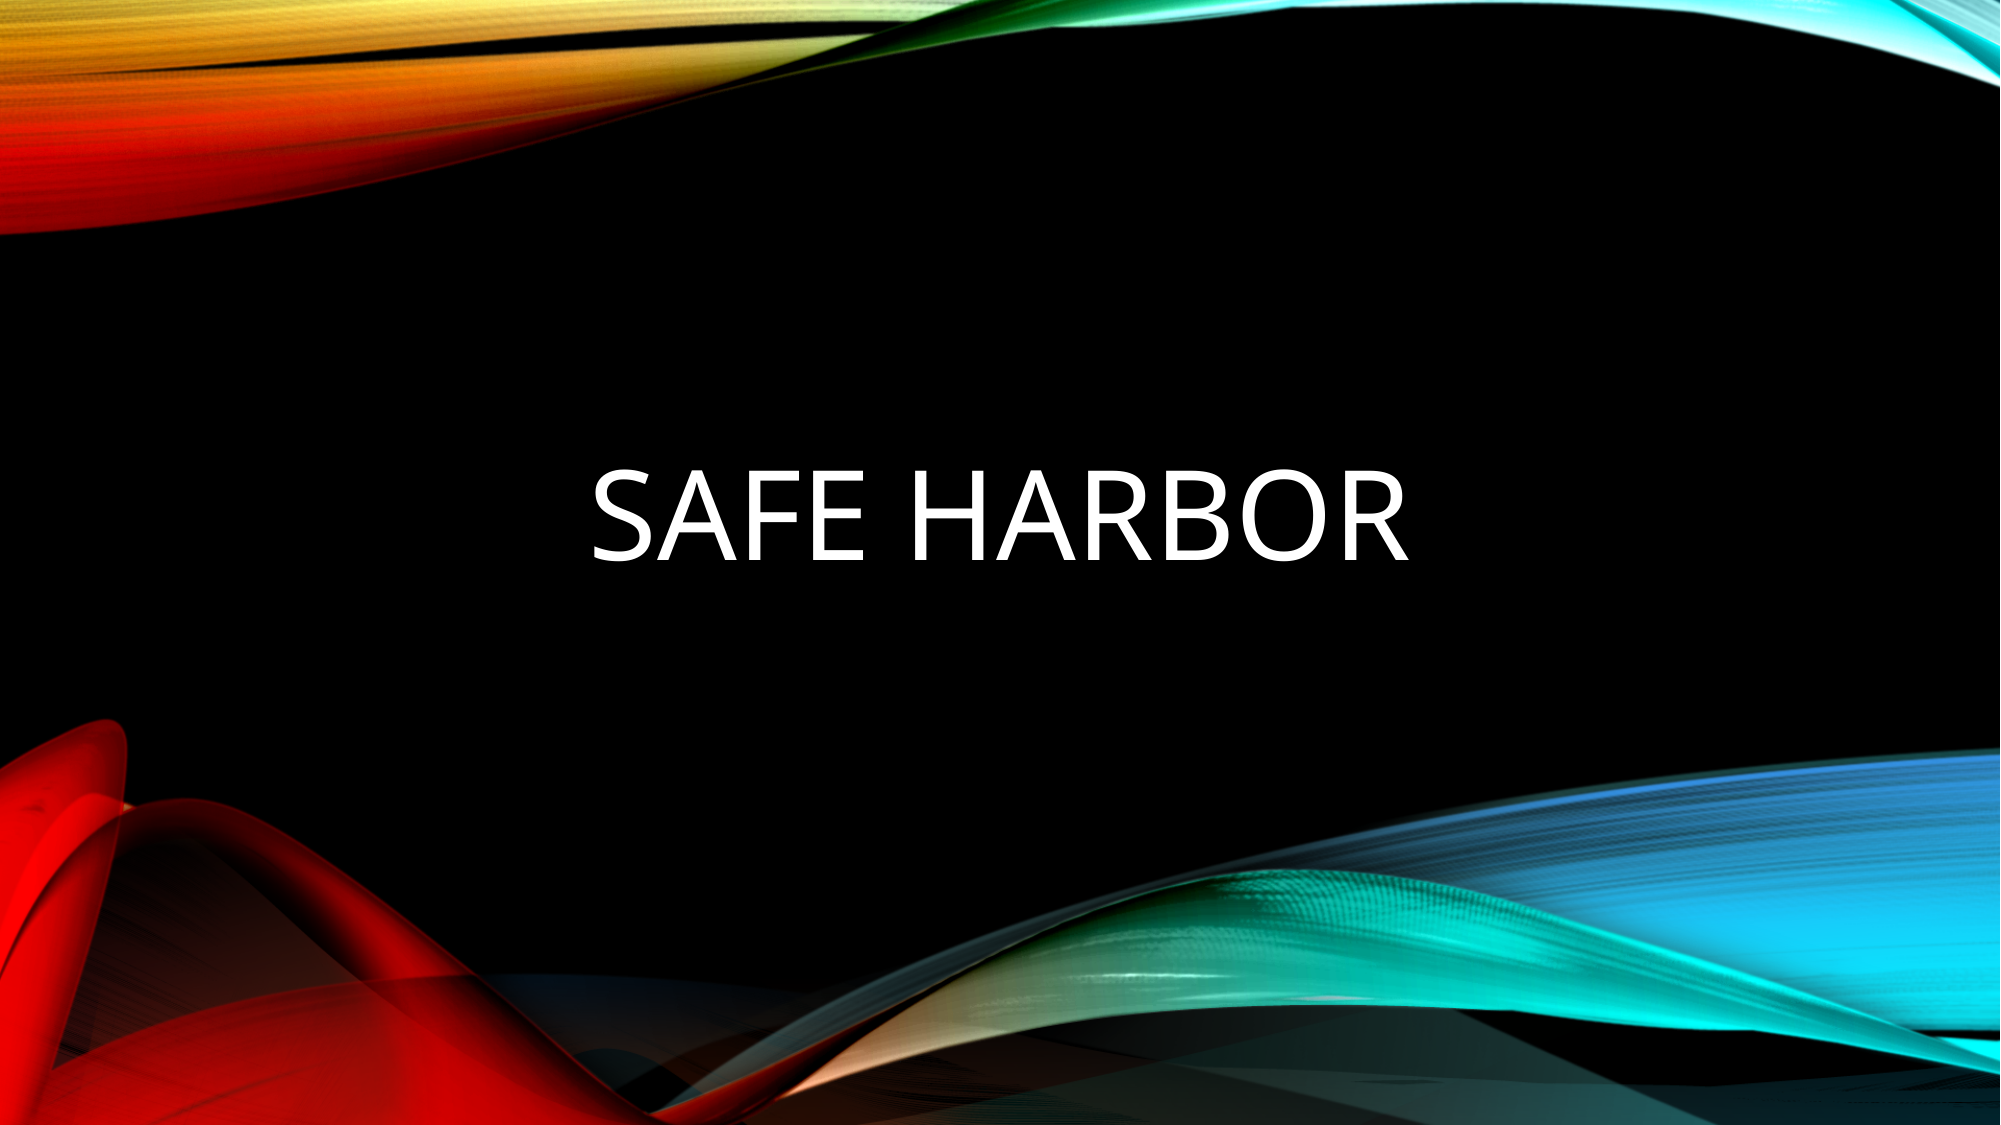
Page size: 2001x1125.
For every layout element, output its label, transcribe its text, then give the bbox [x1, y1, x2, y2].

title SAFE HARBOR [225, 295, 1775, 596]
picture [0, 717, 2000, 1125]
picture [0, 0, 2000, 237]
